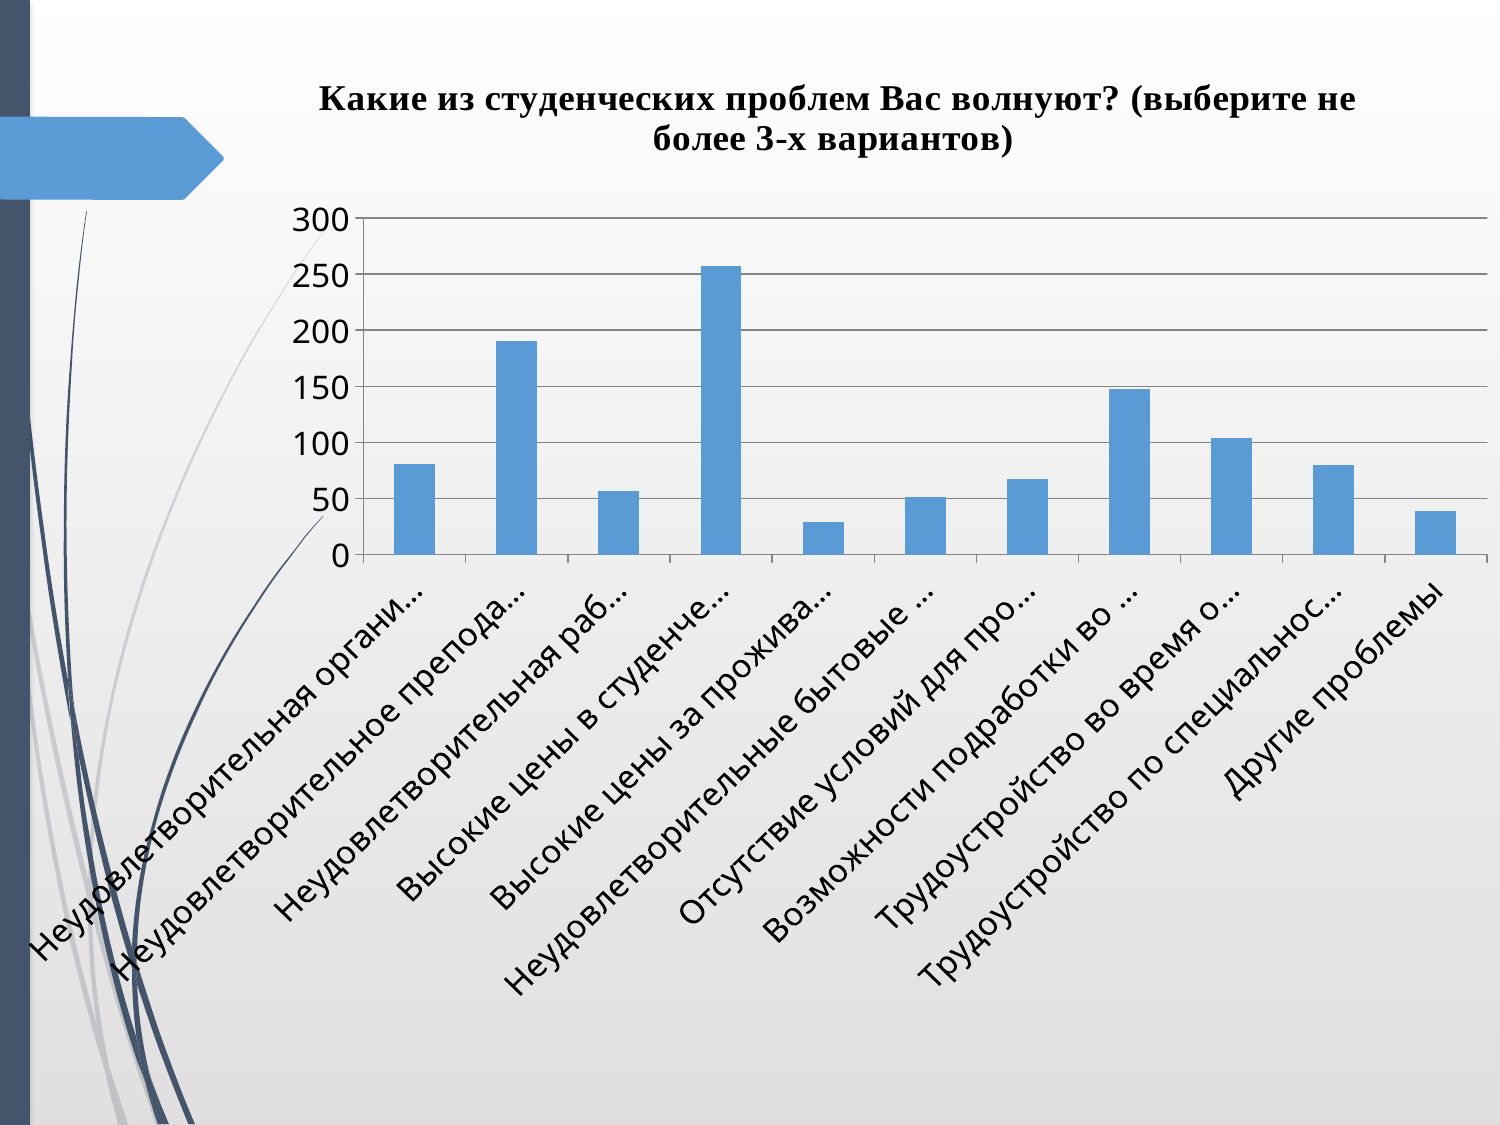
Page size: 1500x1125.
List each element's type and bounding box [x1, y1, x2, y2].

chart [17, 42, 1500, 1006]
